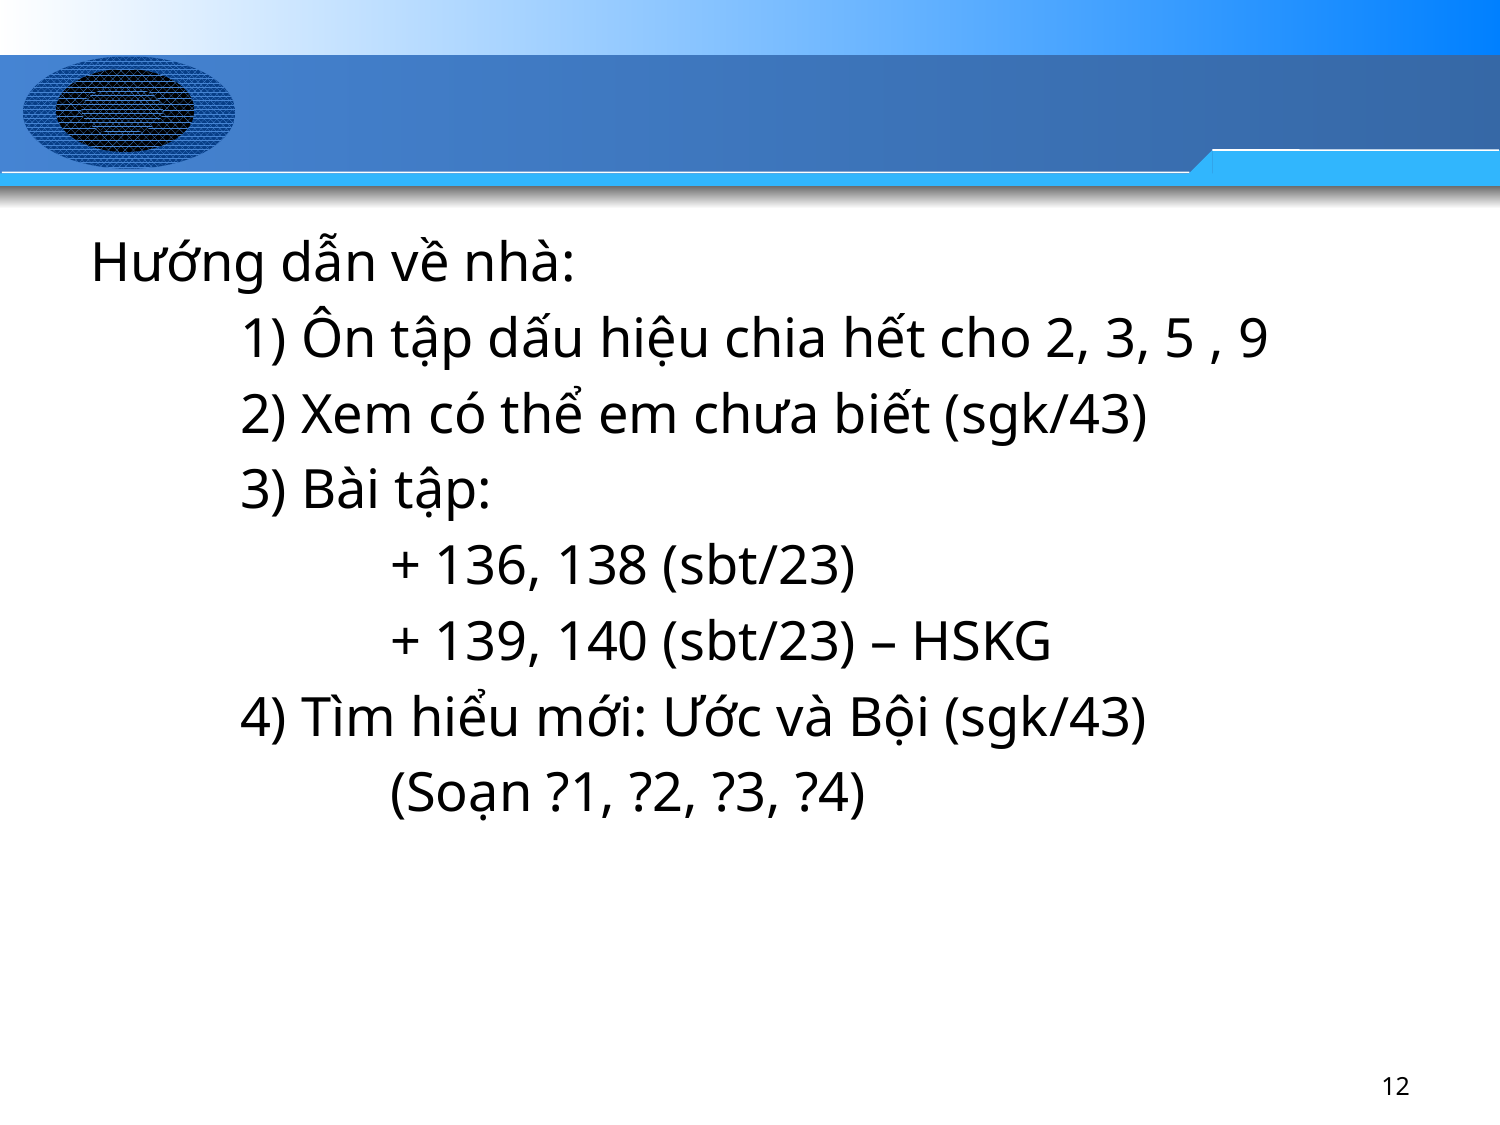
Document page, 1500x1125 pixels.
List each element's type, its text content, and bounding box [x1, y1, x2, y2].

list Hướng dẫn về nhà: 1) Ôn tập dấu hiệu chia hết cho 2, 3, 5 , 9 2) Xem có thể em chưa biết (sgk/43) 3) Bài tập: + 136, 138 (sbt/23) + 139, 140 (sbt/23) – HSKG 4) Tìm hiểu mới: Ước và Bội (sgk/43) (Soạn ?1, ?2, ?3, ?4) [75, 219, 1425, 1038]
slide_number 12 [1074, 1062, 1426, 1103]
